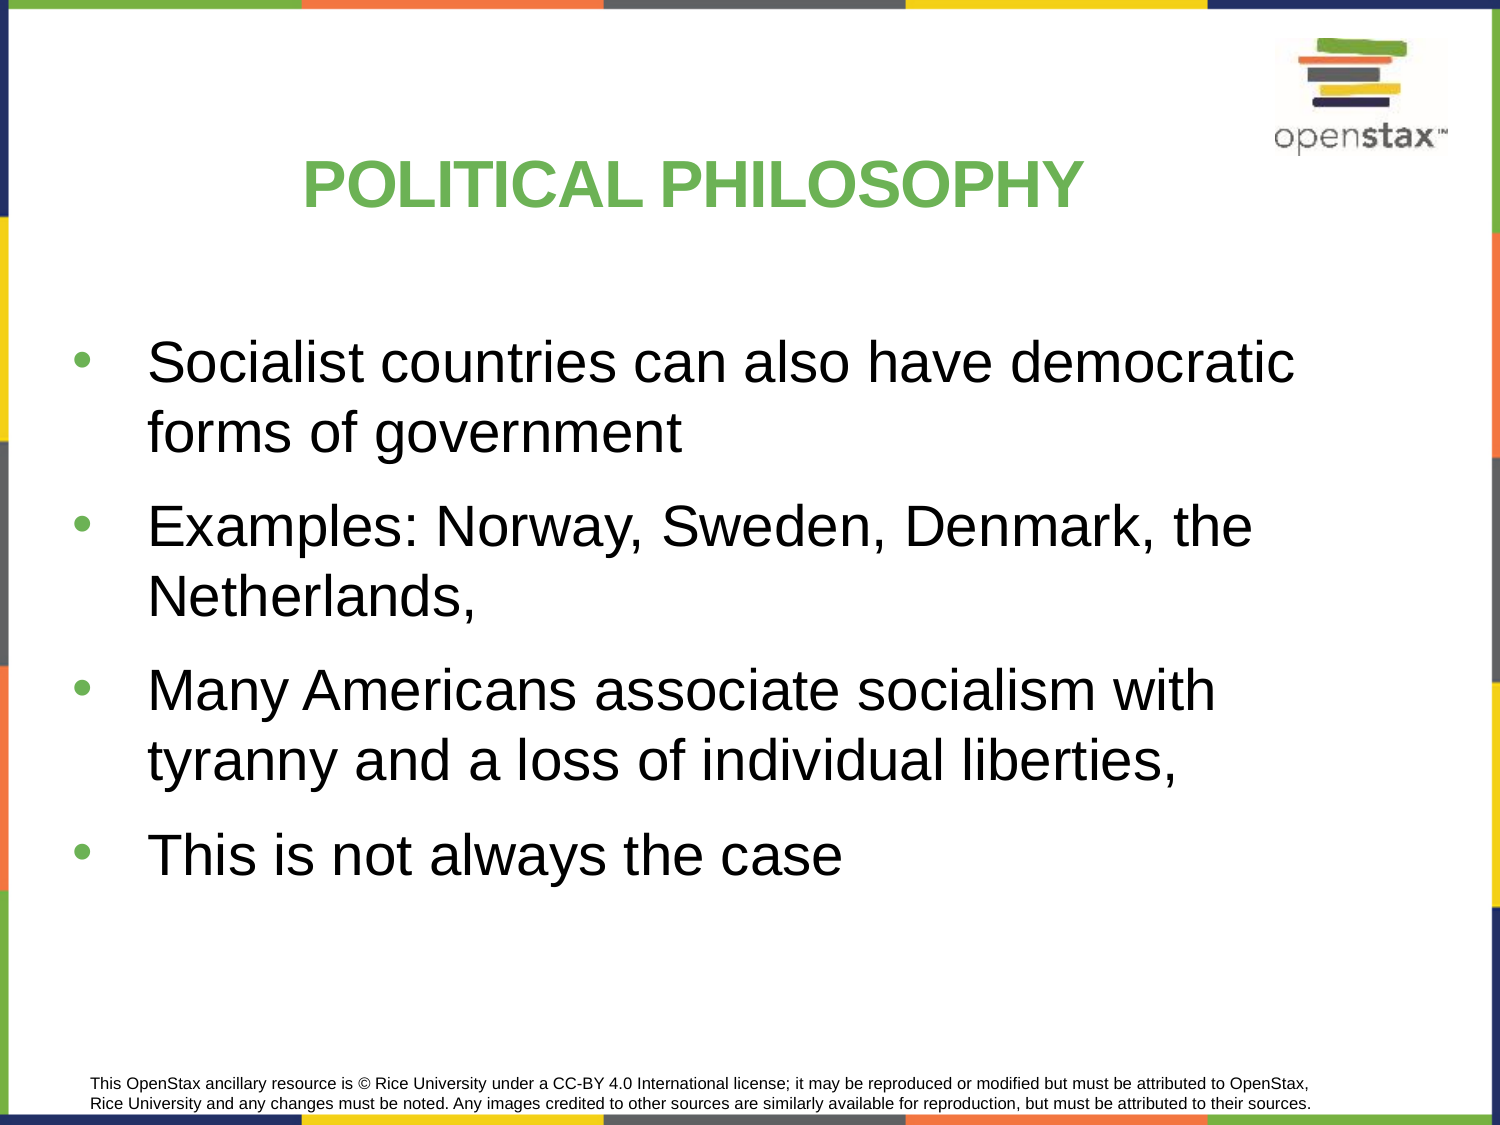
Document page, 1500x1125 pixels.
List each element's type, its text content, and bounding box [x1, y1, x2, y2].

text_box Socialist countries can also have democratic forms of government Examples: Norway, Sweden, Denmark, the Netherlands, Many Americans associate socialism with tyranny and a loss of individual liberties, This is not always the case [56, 316, 1423, 1091]
picture [0, 0, 1500, 1125]
title Political Philosophy [75, 84, 1315, 228]
footer This OpenStax ancillary resource is © Rice University under a CC-BY 4.0 International license; it may be reproduced or modified but must be attributed to OpenStax, Rice University and any changes must be noted. Any images credited to other sources are similarly available for reproduction, but must be attributed to their sources. [75, 1091, 1352, 1112]
list [32, 291, 1398, 1066]
